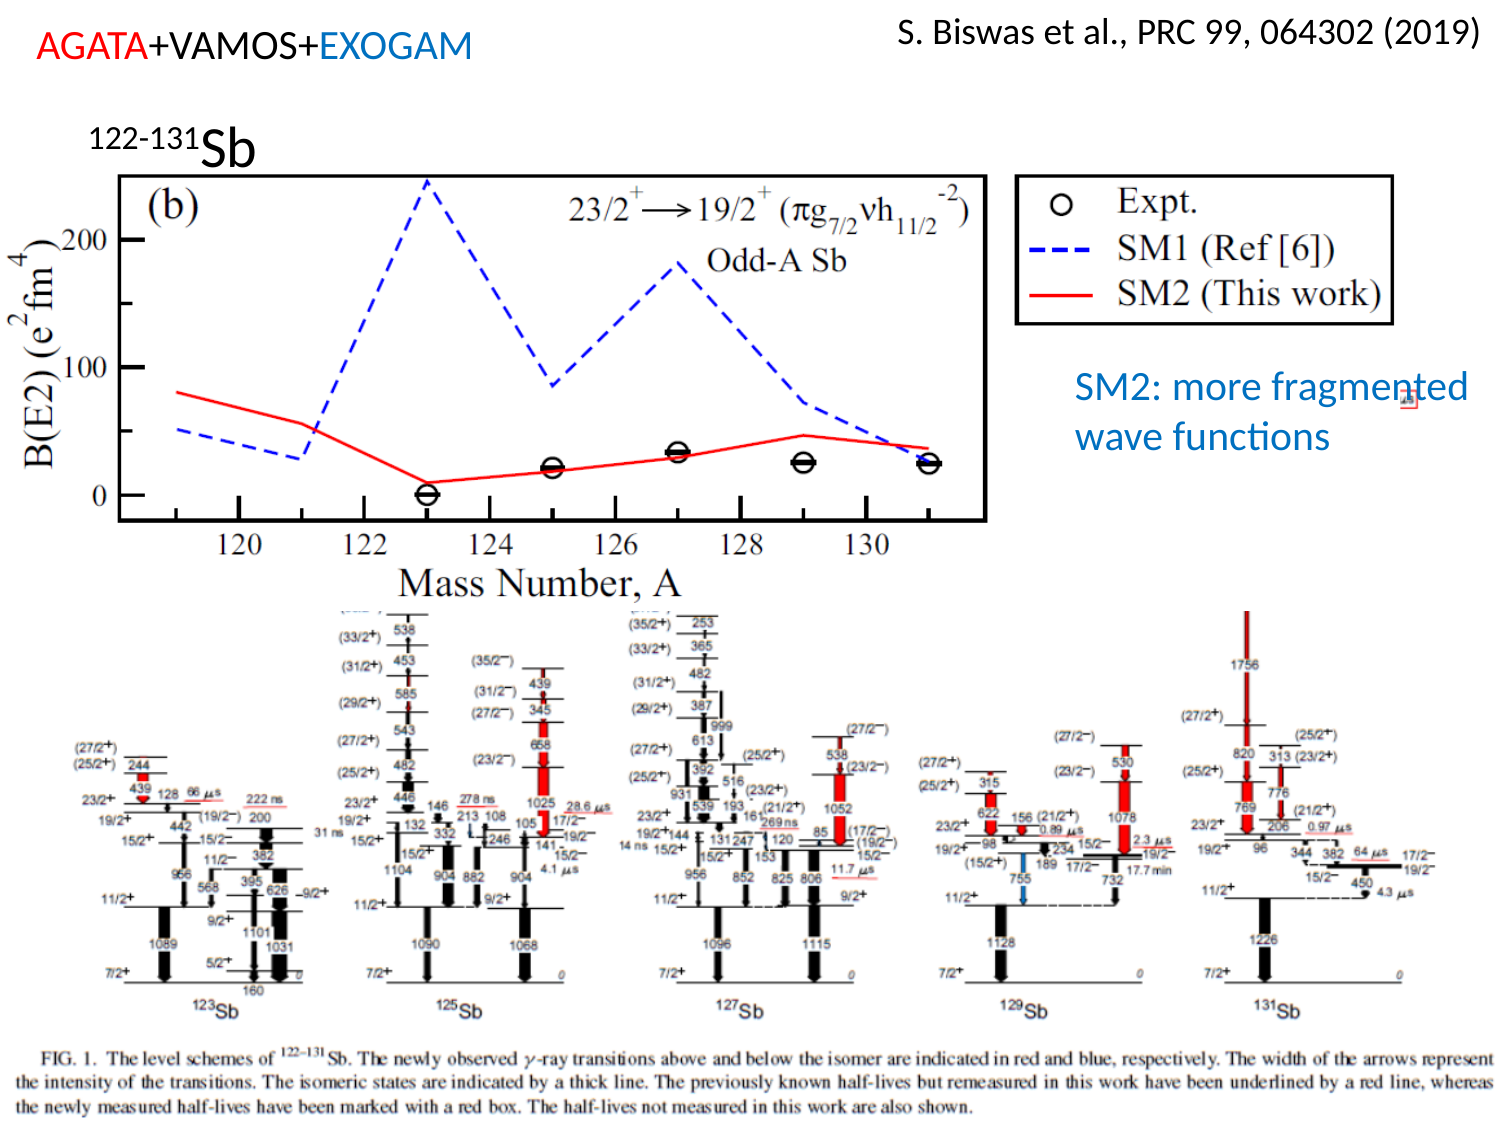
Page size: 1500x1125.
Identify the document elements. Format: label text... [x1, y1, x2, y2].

text_box AGATA+VAMOS+EXOGAM [21, 10, 194, 75]
text_box S. Biswas et al., PRC 99, 064302 (2019) [1306, 0, 1497, 60]
picture [0, 0, 1401, 1125]
text_box 122-131Sb [72, 101, 194, 171]
text_box SM2: more fragmented wave functions [1401, 351, 1494, 467]
